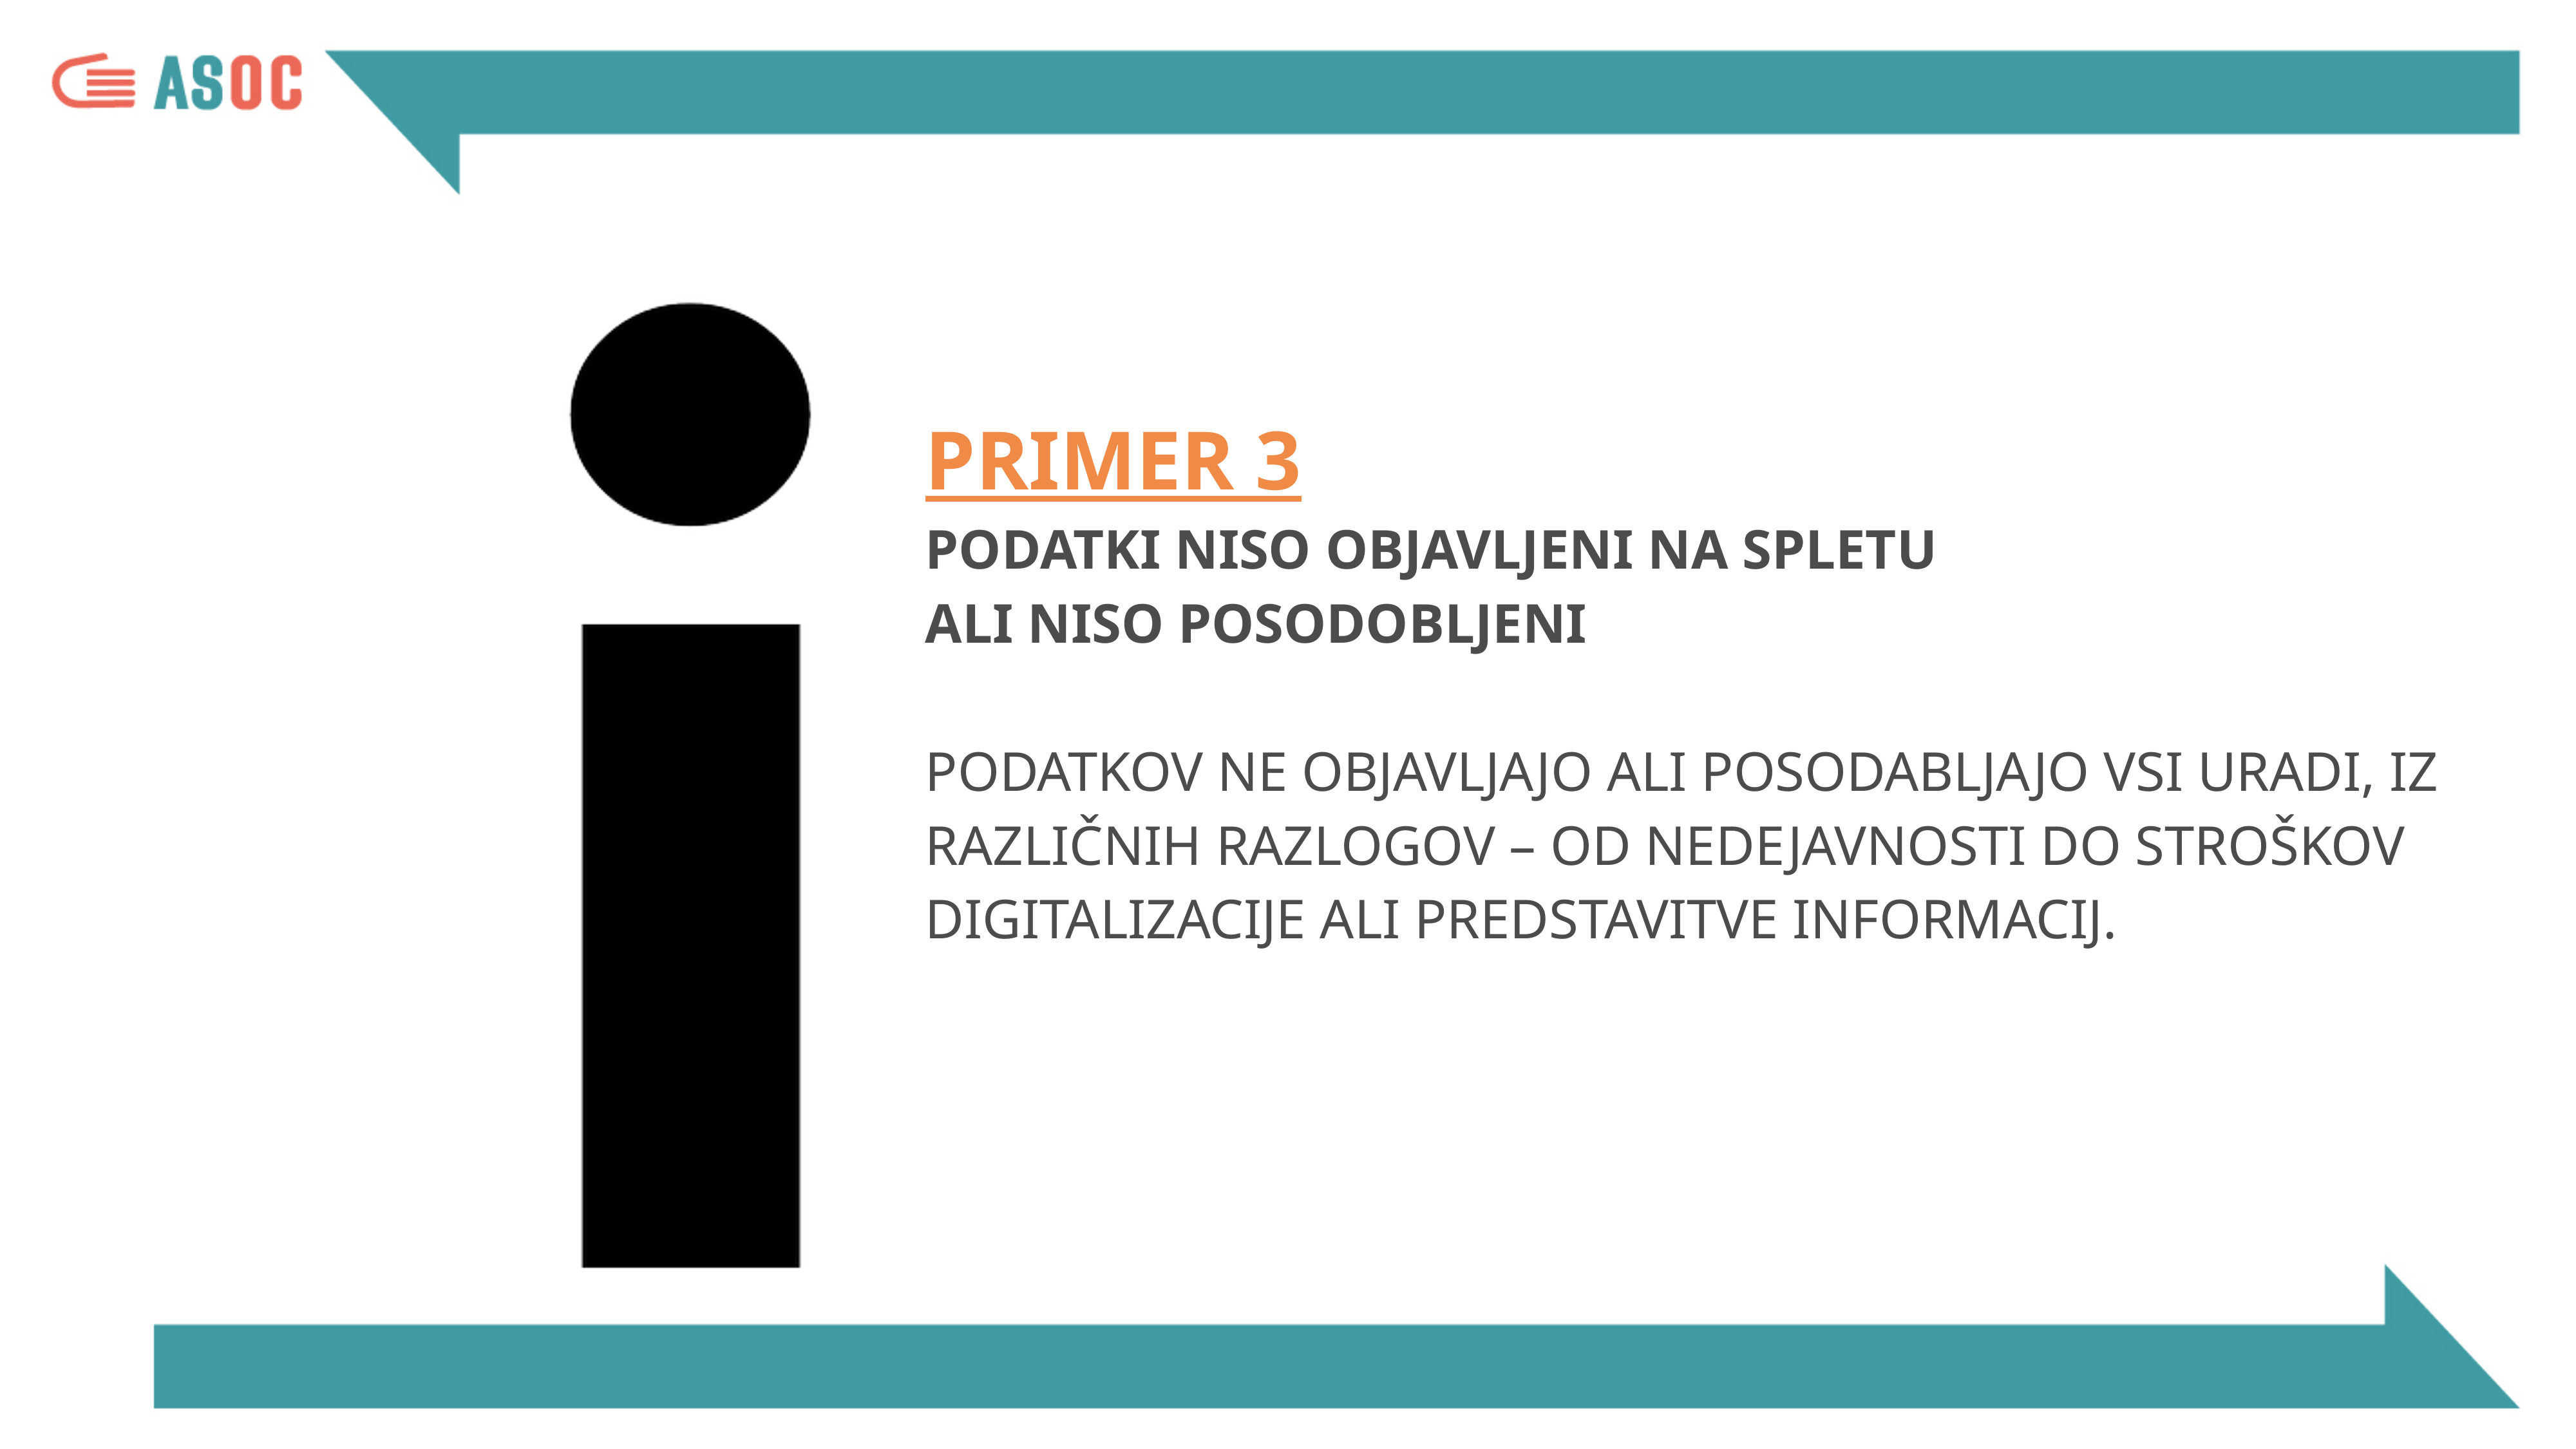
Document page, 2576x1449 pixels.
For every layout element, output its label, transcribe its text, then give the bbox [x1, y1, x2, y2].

text_box PRIMER 3 Podatki niso objavljeni na spletu ali niso posodobljeni Podatkov ne objavljajo ali posodabljajo vsi uradi, iz različnih razlogov – od nedejavnosti do stroškov digitalizacije ali predstavitve informacij. [915, 390, 2481, 1156]
picture [0, 0, 2576, 1449]
